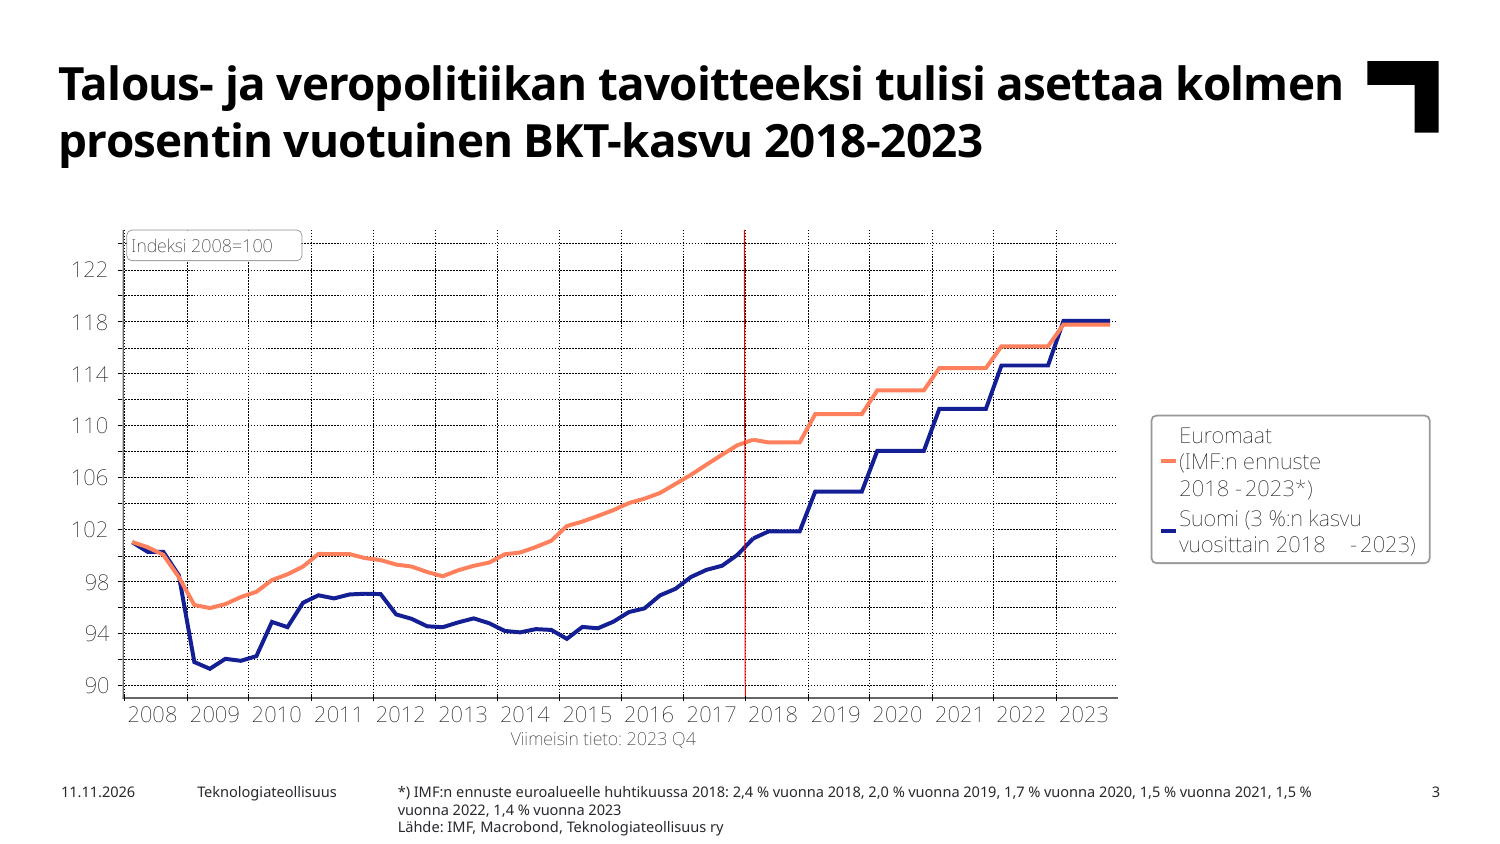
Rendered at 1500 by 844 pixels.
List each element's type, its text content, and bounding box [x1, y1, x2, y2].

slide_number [46, 775, 182, 803]
list Talous- ja veropolitiikan tavoitteeksi tulisi asettaa kolmen prosentin vuotuinen BKT-kasvu 2018-2023 [41, 46, 1399, 153]
slide_number 3 [1353, 775, 1456, 803]
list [62, 185, 1439, 763]
footer Teknologiateollisuus [182, 775, 382, 803]
list *) IMF:n ennuste euroalueelle huhtikuussa 2018: 2,4 % vuonna 2018, 2,0 % vuonna 2019, 1,7 % vuonna 2020, 1,5 % vuonna 2021, 1,5 % vuonna 2022, 1,4 % vuonna 2023 Lähde: IMF, Macrobond, Teknologiateollisuus ry [382, 775, 1353, 803]
